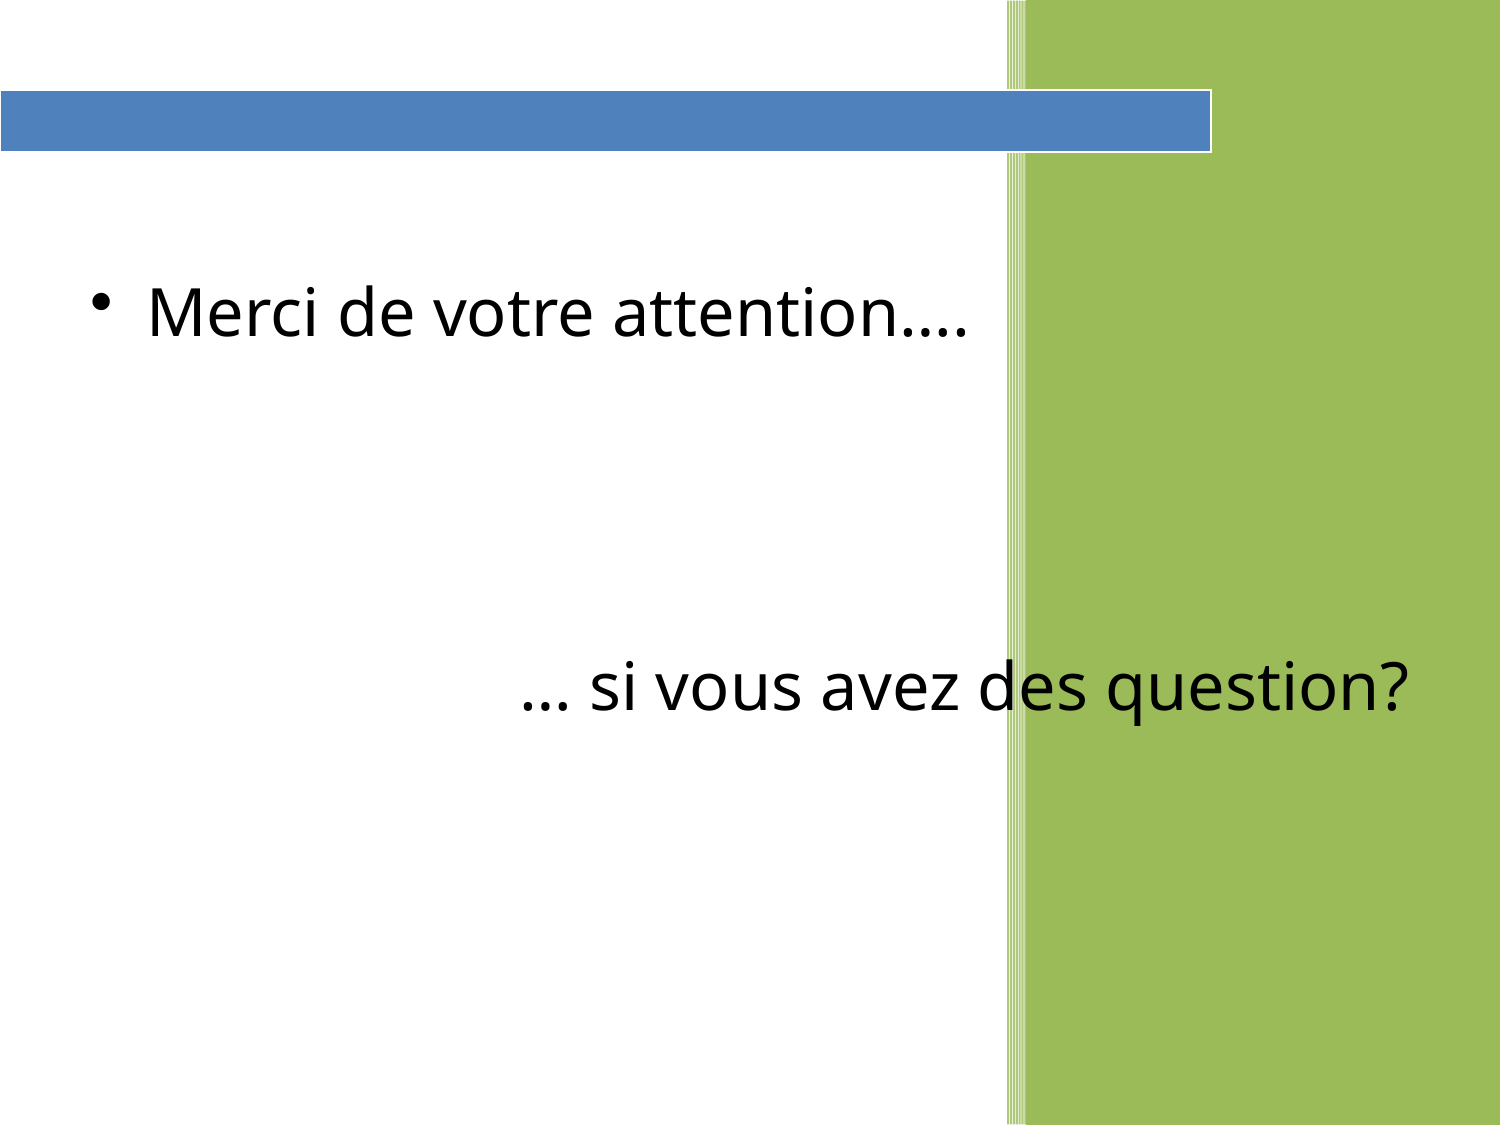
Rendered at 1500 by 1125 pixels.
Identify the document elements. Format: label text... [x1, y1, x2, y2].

text_box [0, 90, 998, 153]
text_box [1003, 0, 1500, 1125]
list Merci de votre attention…. … si vous avez des question? [74, 262, 998, 1006]
